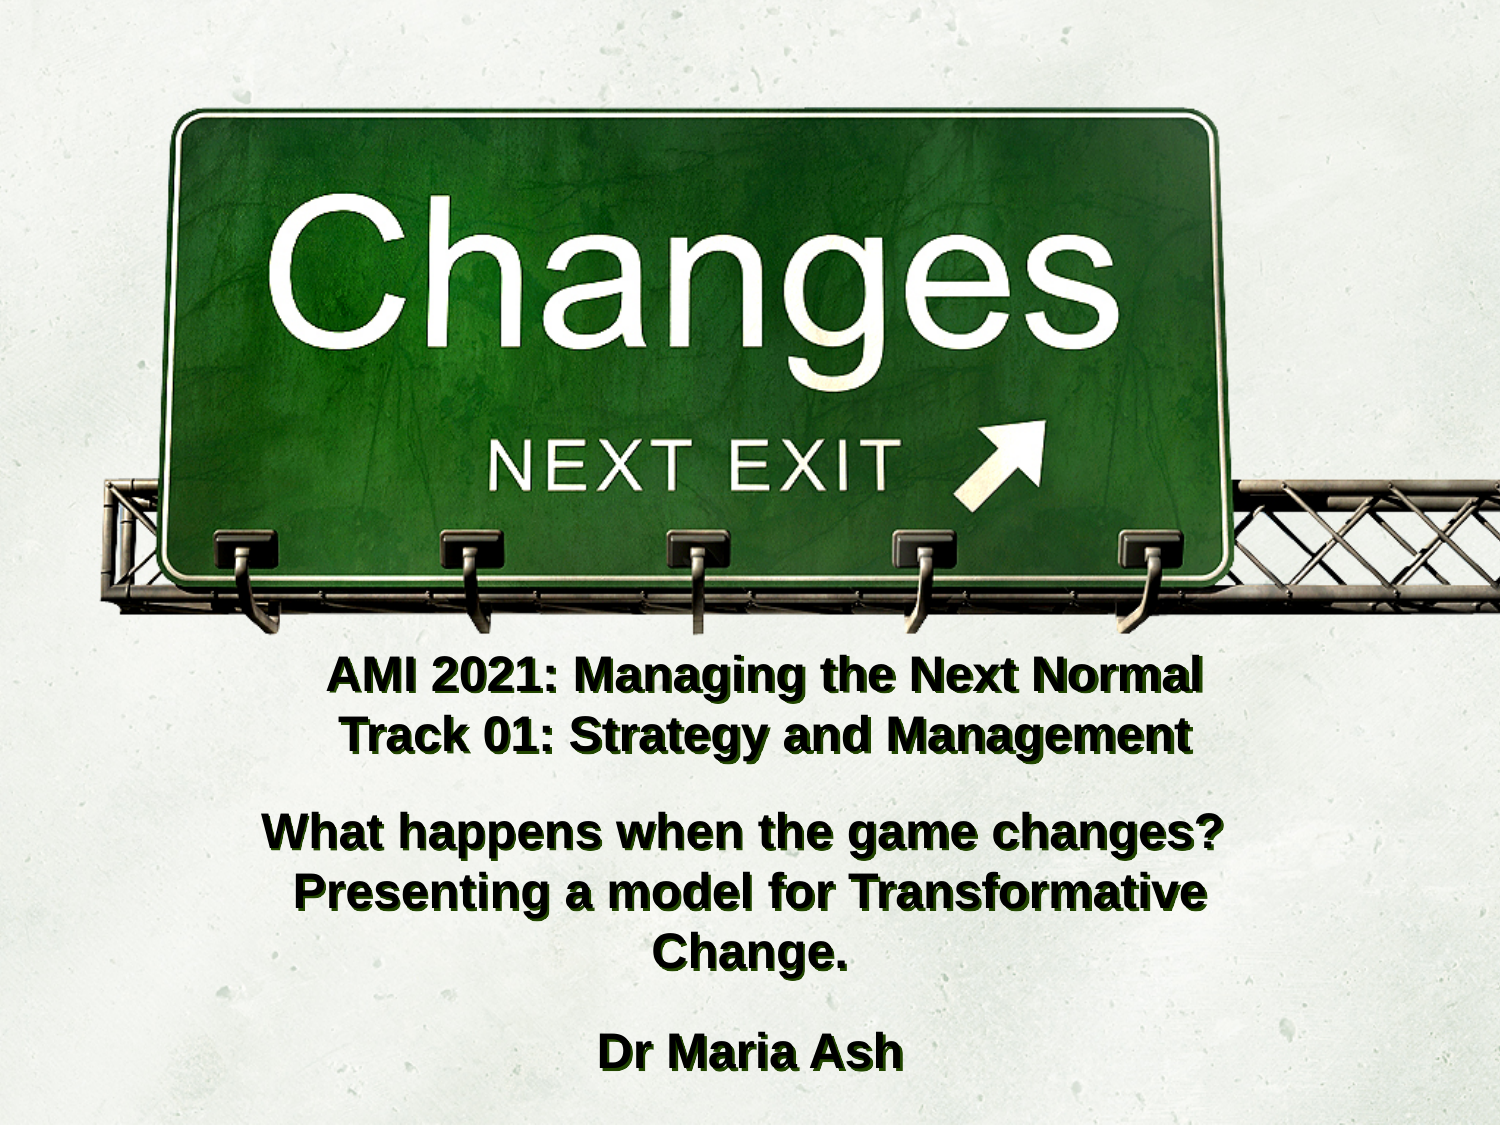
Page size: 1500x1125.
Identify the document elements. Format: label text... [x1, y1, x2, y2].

picture [0, 0, 1500, 1125]
subtitle Dr Maria Ash [492, 1011, 1008, 1083]
text_box What happens when the game changes? Presenting a model for Transformative Change. [218, 847, 1282, 990]
title AMI 2021: Managing the Next Normal Track 01: Strategy and Management [232, 660, 1297, 803]
